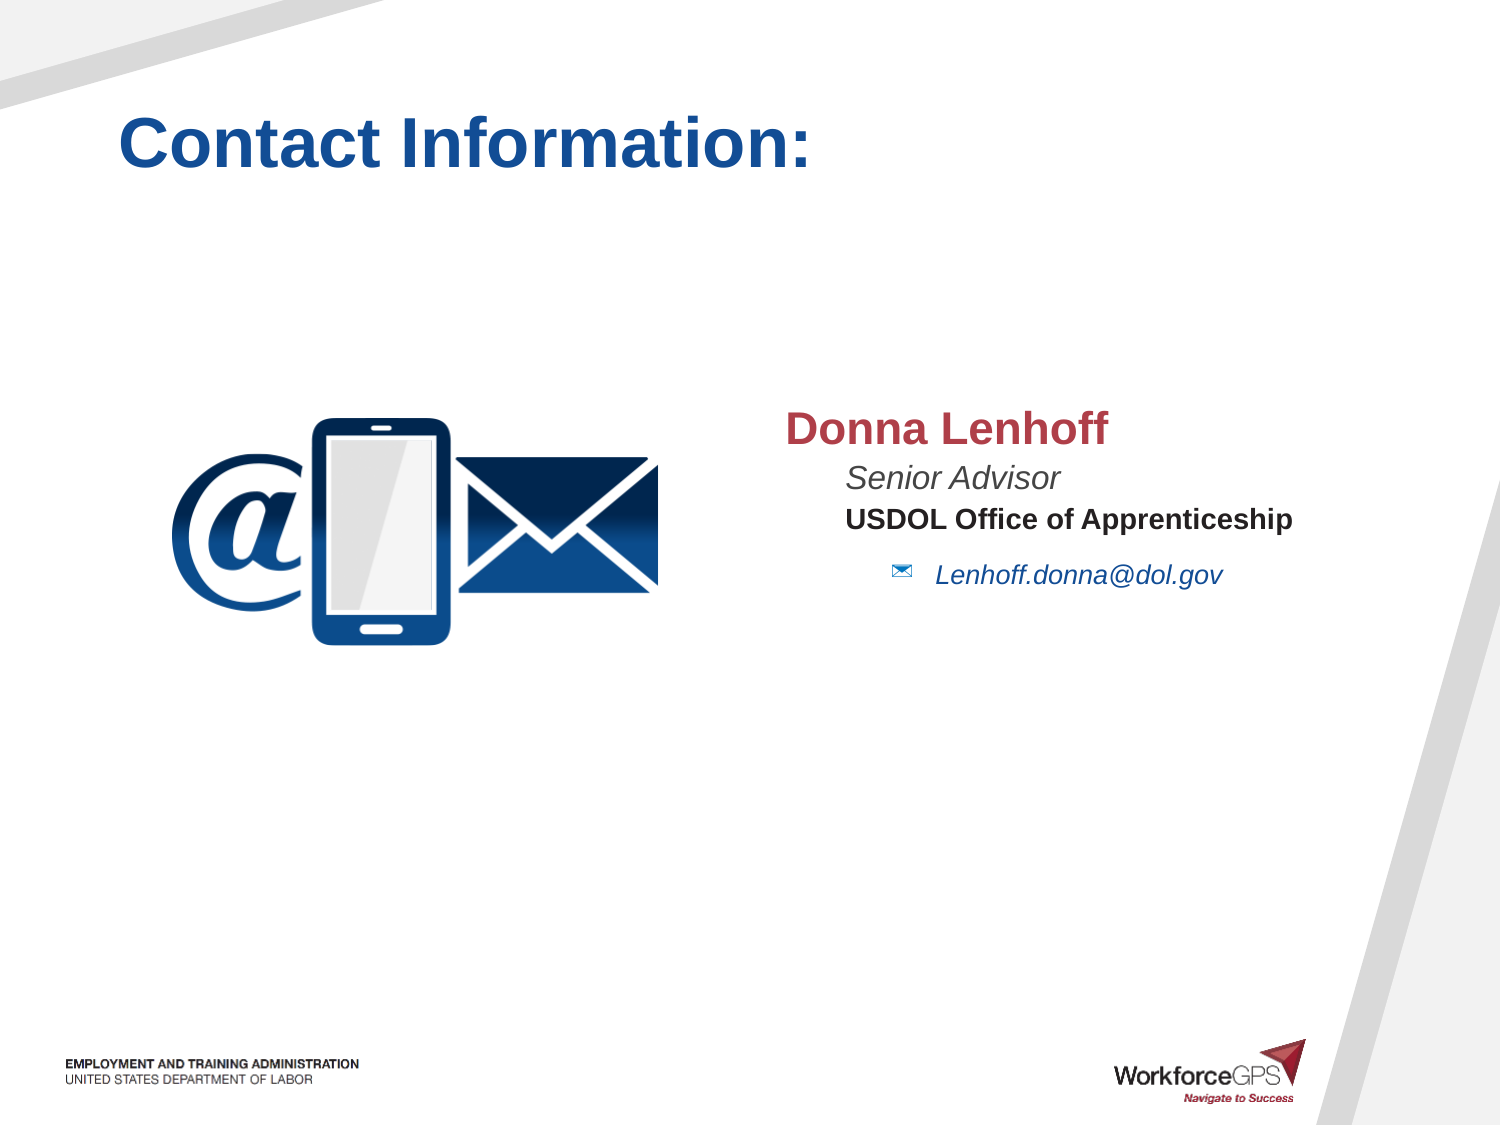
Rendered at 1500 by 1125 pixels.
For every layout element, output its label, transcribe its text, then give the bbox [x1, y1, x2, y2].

picture [171, 417, 660, 646]
picture [1112, 1038, 1308, 1105]
list Donna Lenhoff Senior Advisor USDOL Office of Apprenticeship Lenhoff.donna@dol.gov [770, 195, 1377, 800]
picture [59, 1053, 370, 1092]
